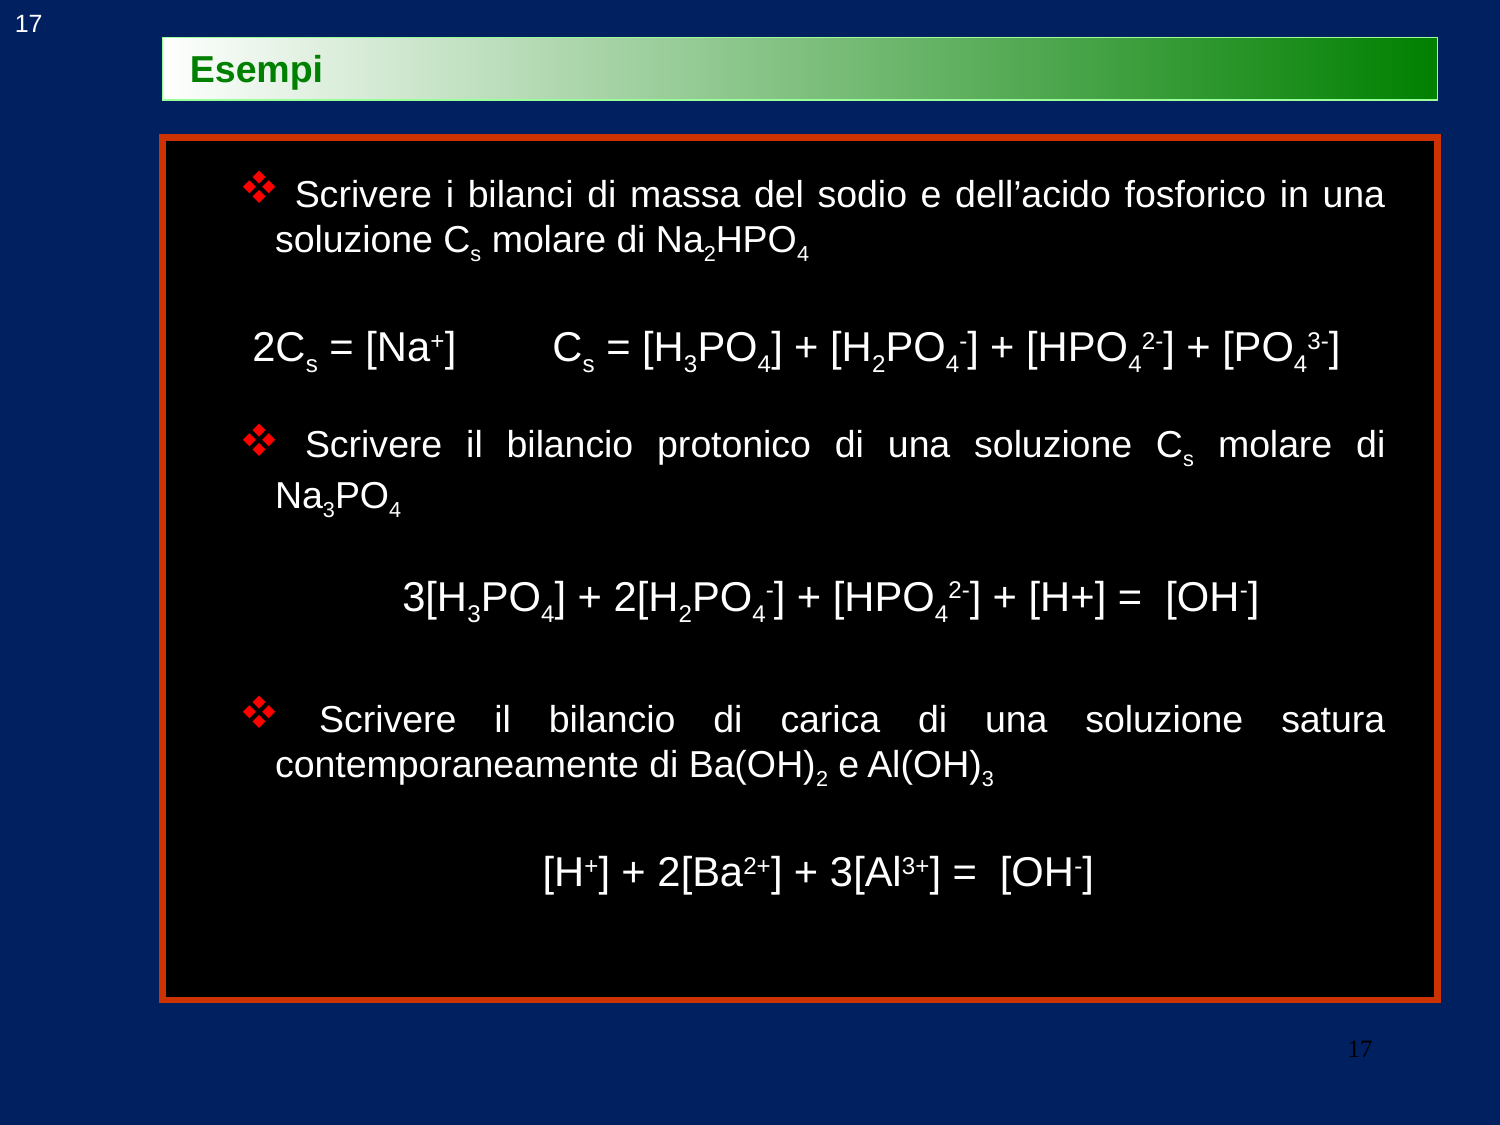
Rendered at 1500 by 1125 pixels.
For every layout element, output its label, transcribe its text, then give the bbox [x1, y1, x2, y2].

text_box Scrivere il bilancio protonico di una soluzione Cs molare di Na3PO4 [225, 412, 1400, 530]
text_box Scrivere i bilanci di massa del sodio e dell’acido fosforico in una soluzione Cs molare di Na2HPO4 [225, 162, 1400, 274]
text_box [H+] + 2[Ba2+] + 3[Al3+] = [OH-] [237, 837, 1388, 903]
text_box 2Cs = [Na+] Cs = [H3PO4] + [H2PO4-] + [HPO42-] + [PO43-] [237, 312, 1388, 385]
text_box [162, 137, 1438, 1000]
text_box Scrivere il bilancio di carica di una soluzione satura contemporaneamente di Ba(OH)2 e Al(OH)3 [225, 687, 1400, 799]
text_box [162, 37, 1438, 100]
slide_number 17 [1074, 1025, 1388, 1100]
text_box 17 [0, 0, 113, 45]
text_box 3[H3PO4] + 2[H2PO4-] + [HPO42-] + [H+] = [OH-] [237, 562, 1388, 635]
